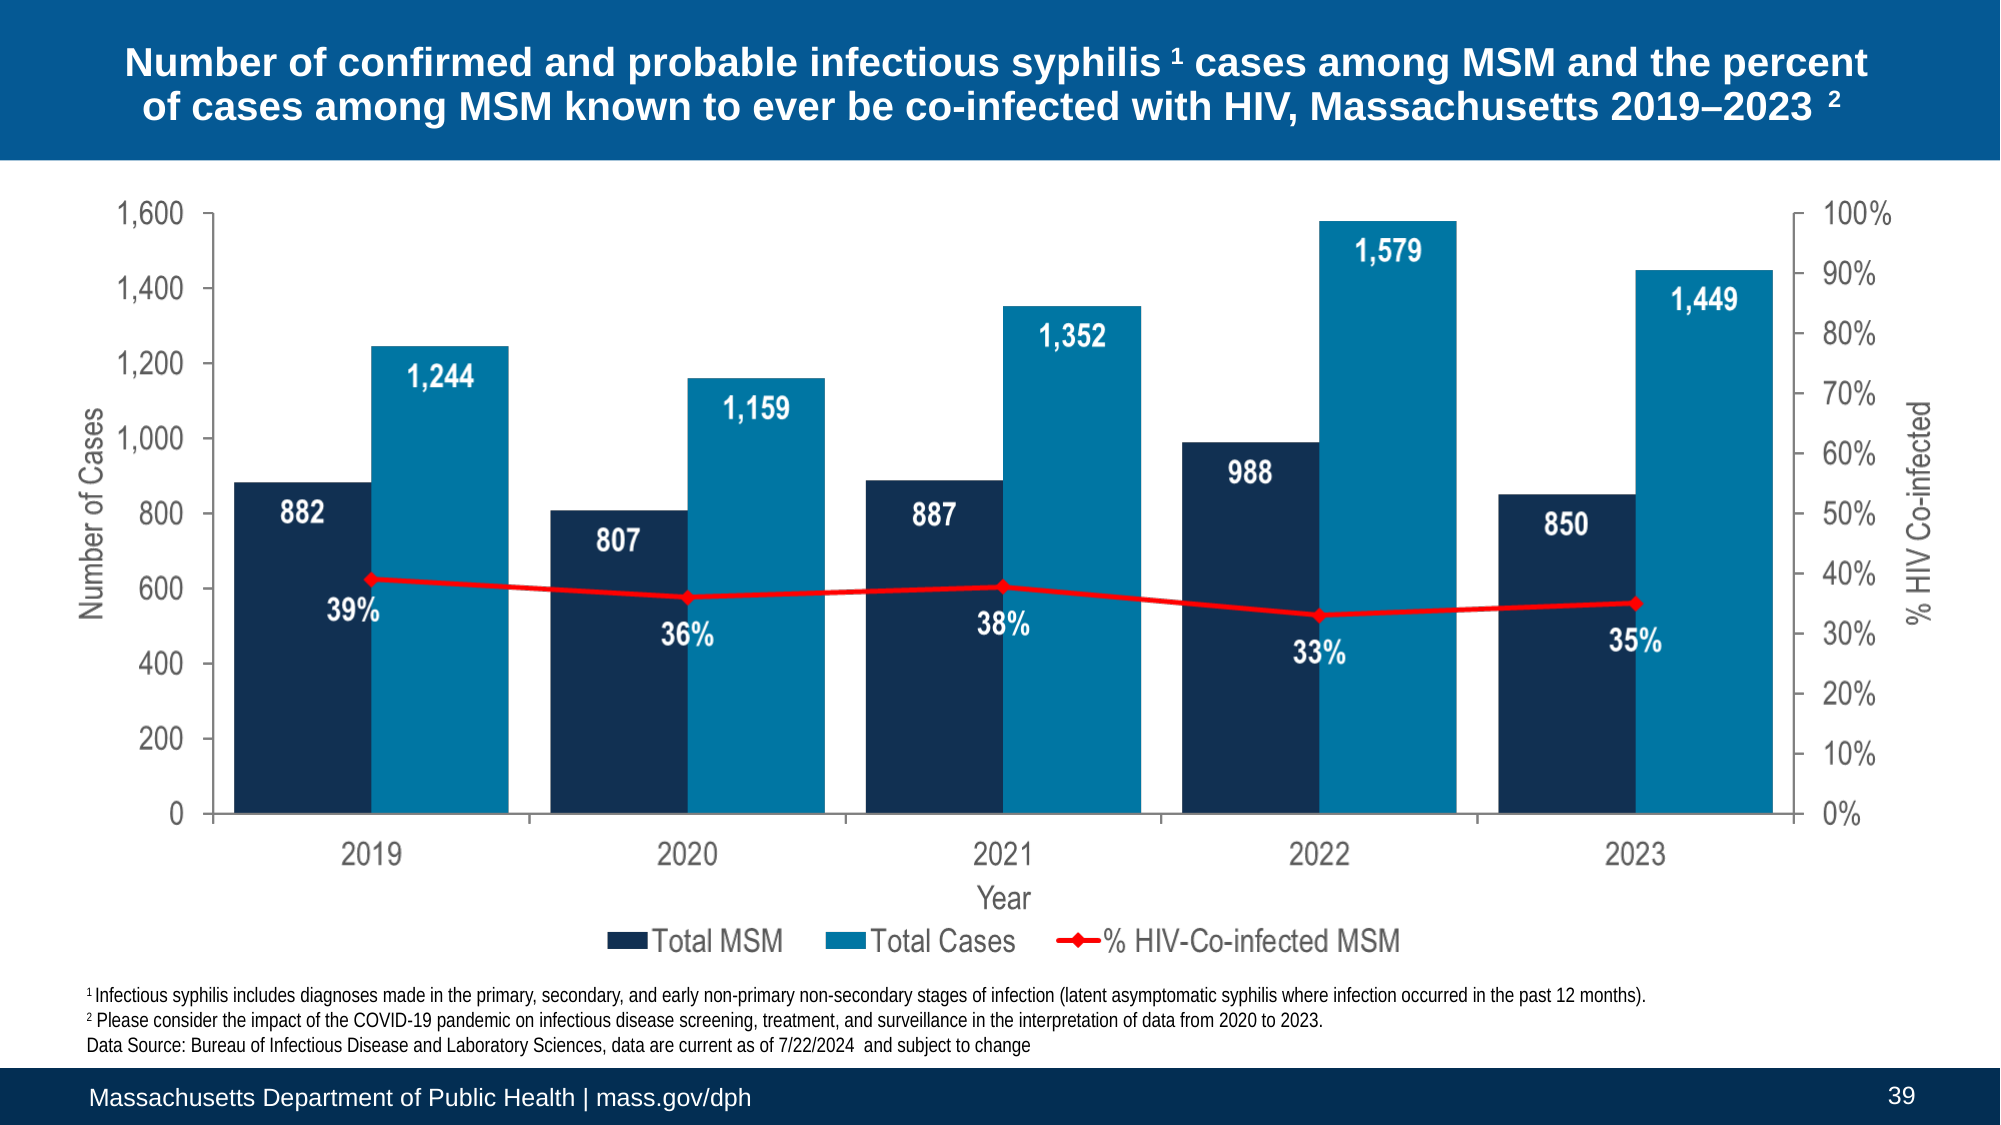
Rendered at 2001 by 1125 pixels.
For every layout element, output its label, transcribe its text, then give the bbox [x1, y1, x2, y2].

title Number of confirmed and probable infectious syphilis 1 cases among MSM and the percent of cases among MSM known to ever be co-infected with HIV, Massachusetts 2019–2023 2 [97, 13, 1898, 157]
slide_number 39 [1482, 1065, 1931, 1125]
text_box 1 Infectious syphilis includes diagnoses made in the primary, secondary, and early non-primary non-secondary stages of infection (latent asymptomatic syphilis where infection occurred in the past 12 months). 2 Please consider the impact of the COVID-19 pandemic on infectious disease screening, treatment, and surveillance in the interpretation of data from 2020 to 2023. Data Source: Bureau of Infectious Disease and Laboratory Sciences, data are current as of 7/22/2024 and subject to change [71, 978, 1954, 1064]
picture [43, 182, 1957, 978]
